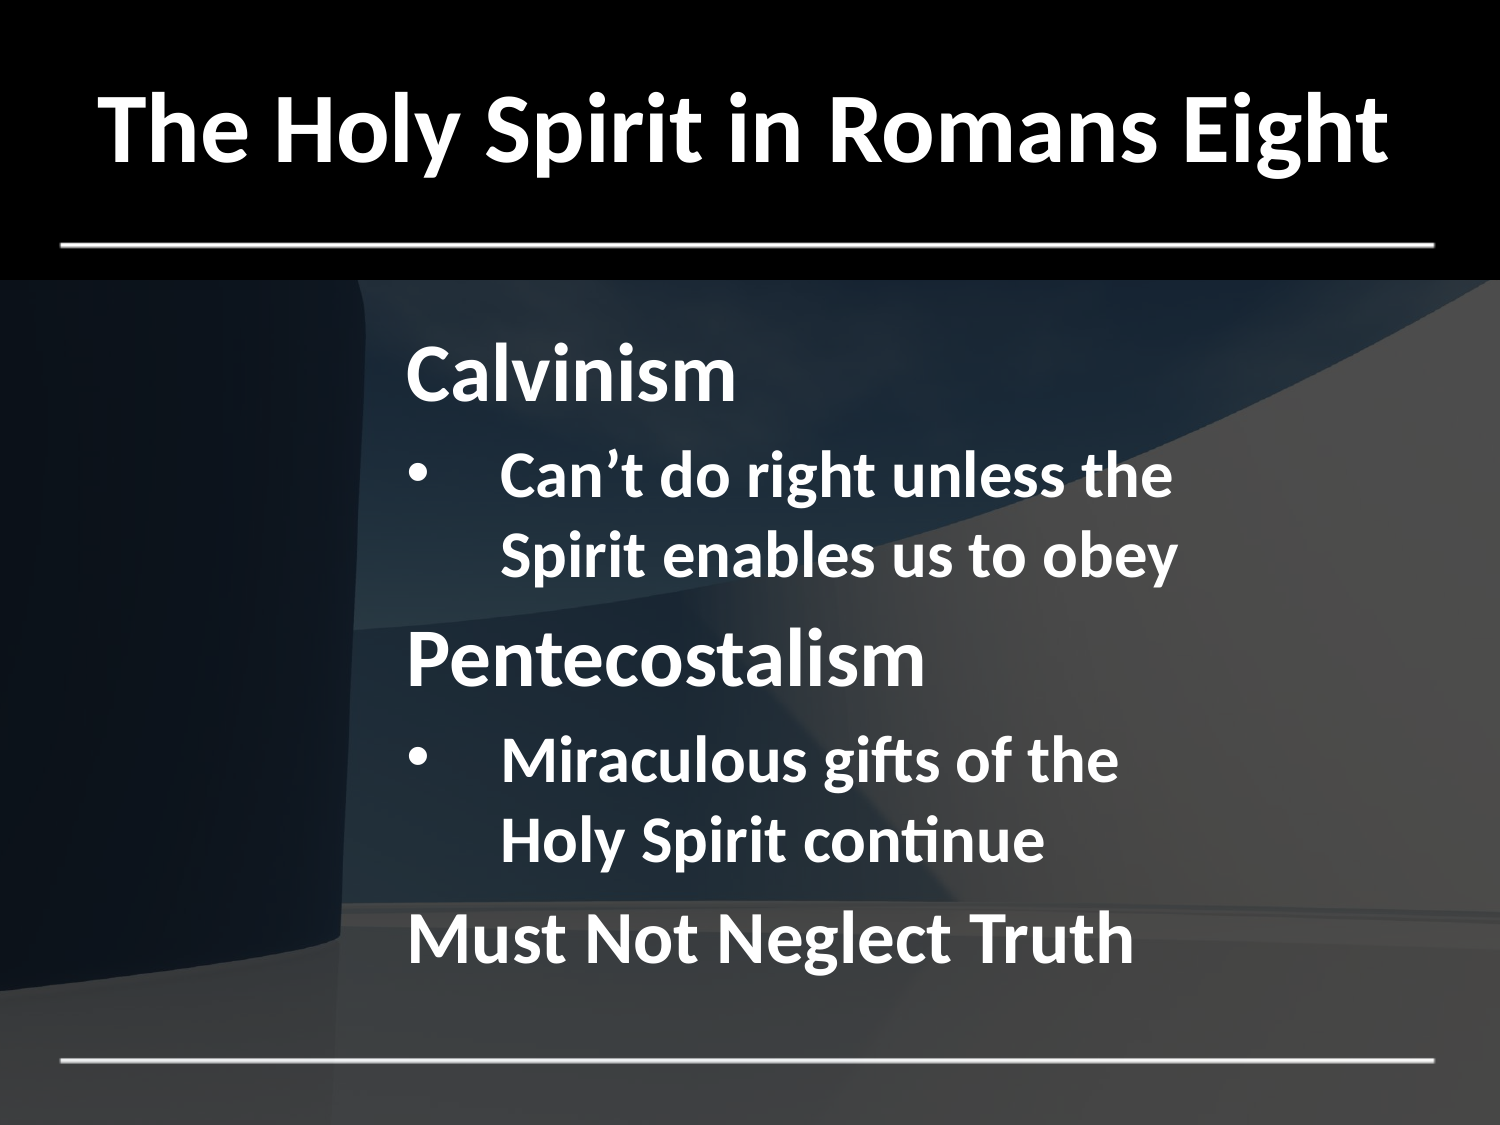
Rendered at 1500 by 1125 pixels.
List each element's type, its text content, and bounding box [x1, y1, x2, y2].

text_box [0, 0, 1500, 180]
picture [0, 180, 1500, 1125]
title The Holy Spirit in Romans Eight [52, 24, 1437, 180]
